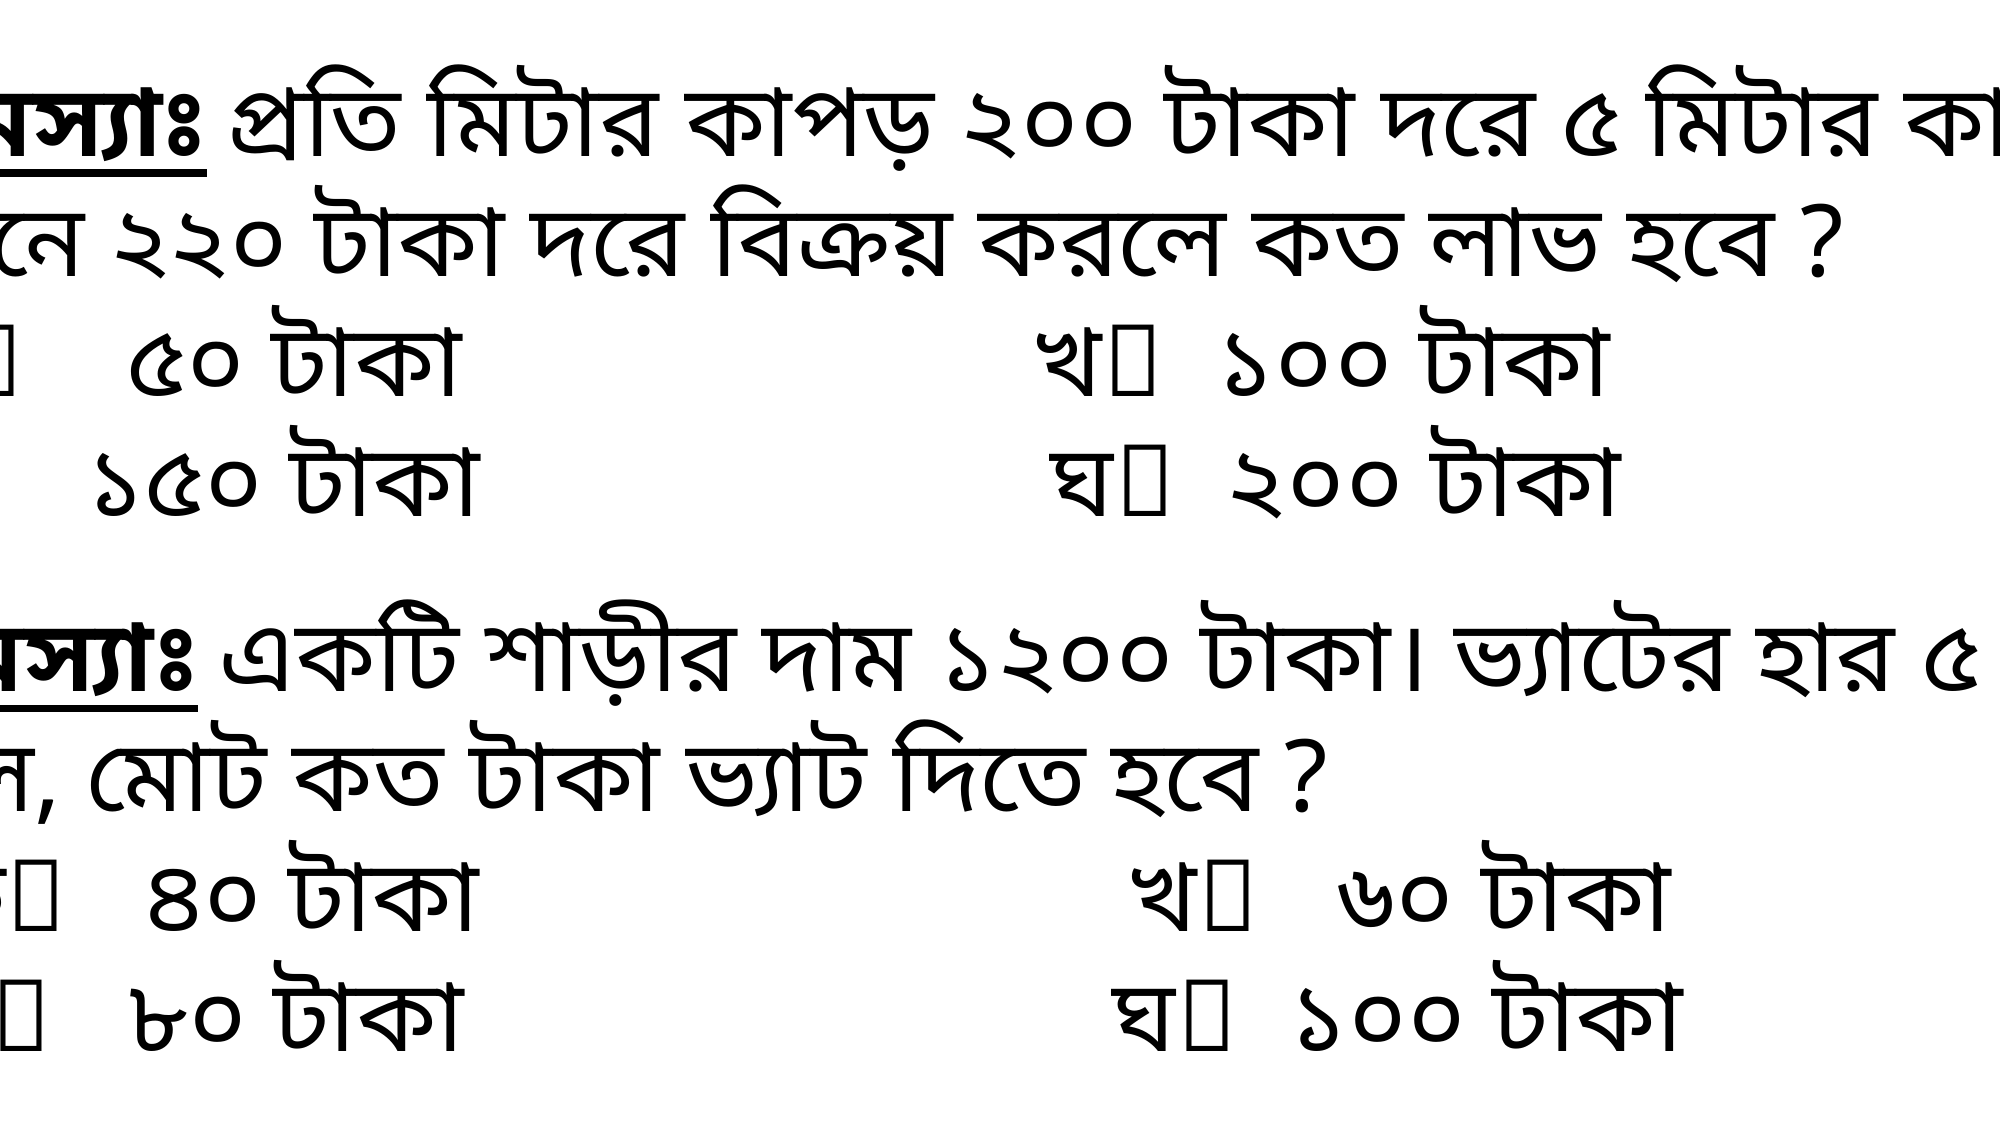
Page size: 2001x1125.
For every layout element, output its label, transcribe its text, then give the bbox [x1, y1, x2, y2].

text_box সমস্যাঃ একটি শাড়ীর দাম ১২০০ টাকা। ভ্যাটের হার ৫ টাকা হলে, মোট কত টাকা ভ্যাট দিতে হবে ? ক ৪০ টাকা খ ৬০ টাকা গ ৮০ টাকা ঘ ১০০ টাকা [0, 584, 2000, 1079]
text_box সমস্যাঃ প্রতি মিটার কাপড় ২০০ টাকা দরে ৫ মিটার কাপড় কিনে ২২০ টাকা দরে বিক্রয় করলে কত লাভ হবে ? ক ৫০ টাকা খ ১০০ টাকা গ ১৫০ টাকা ঘ ২০০ টাকা [0, 49, 2000, 544]
